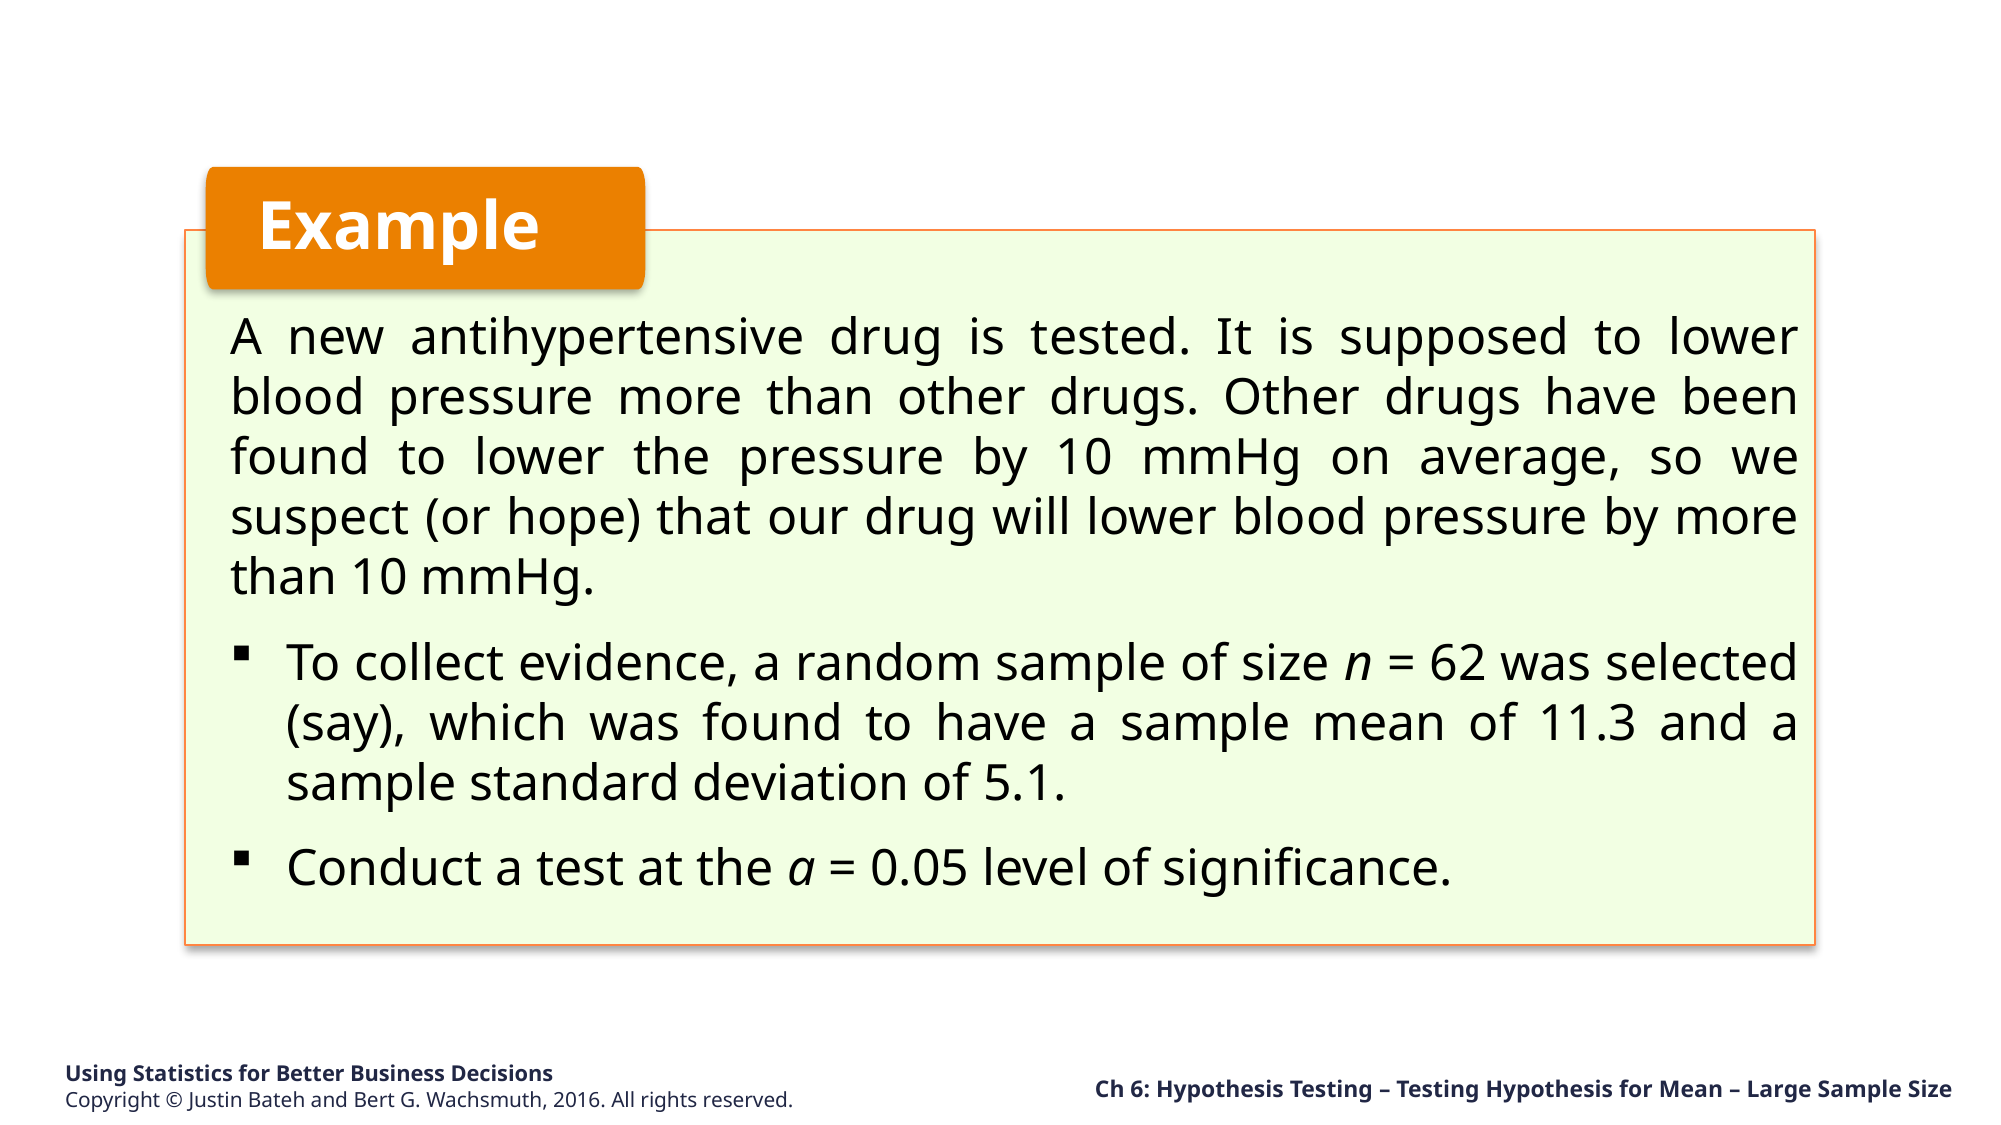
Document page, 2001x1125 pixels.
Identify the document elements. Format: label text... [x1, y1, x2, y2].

text_box Example [205, 166, 646, 290]
text_box Ch 6: Hypothesis Testing – Testing Hypothesis for Mean – Large Sample Size [975, 1067, 1968, 1110]
text_box A new antihypertensive drug is tested. It is supposed to lower blood pressure more than other drugs. Other drugs have been found to lower the pressure by 10 mmHg on average, so we suspect (or hope) that our drug will lower blood pressure by more than 10 mmHg. To collect evidence, a random sample of size n = 62 was selected (say), which was found to have a sample mean of 11.3 and a sample standard deviation of 5.1. Conduct a test at the a = 0.05 level of significance. [184, 229, 1816, 946]
